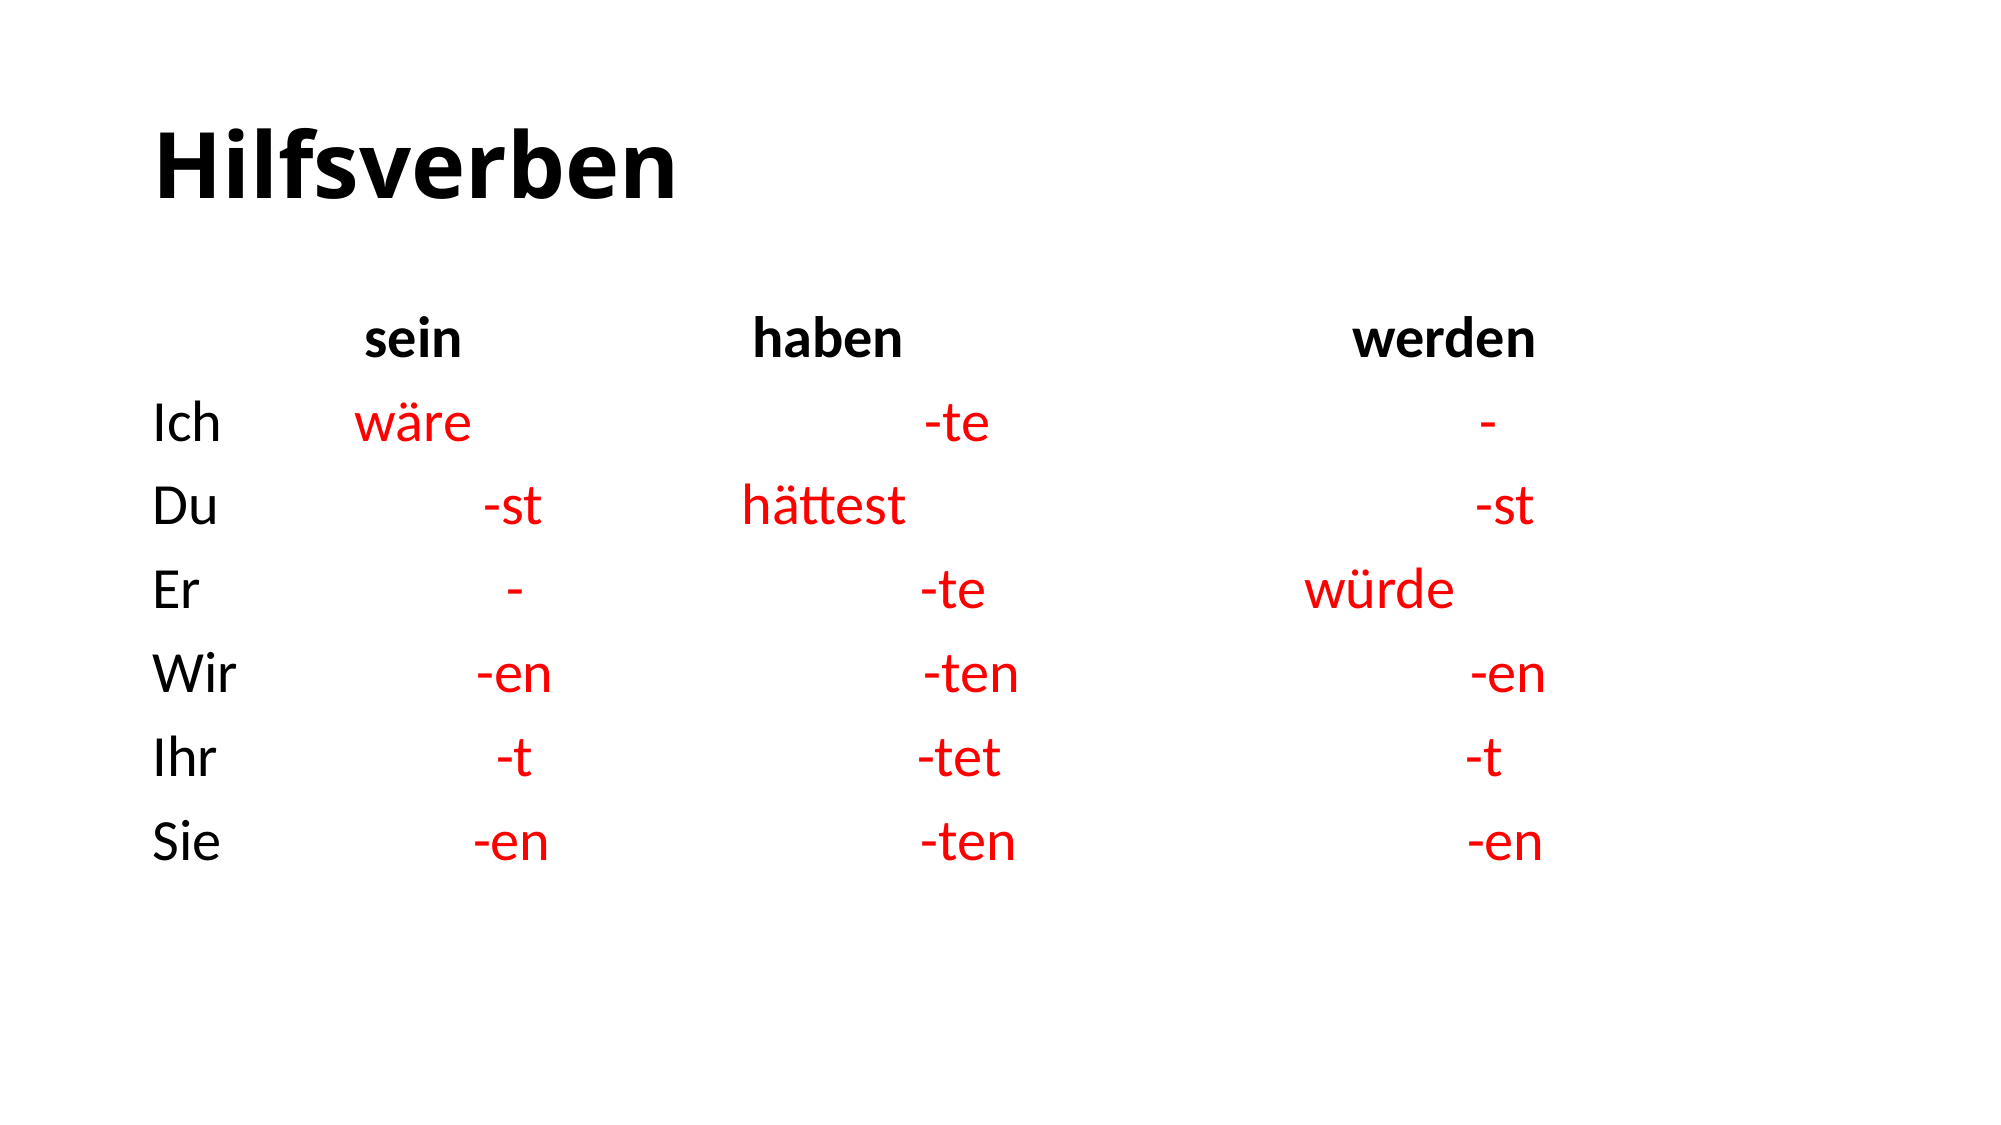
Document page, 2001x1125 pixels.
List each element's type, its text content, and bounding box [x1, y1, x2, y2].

list sein haben werden Ich wäre -te - Du -st hättest -st Er - -te würde Wir -en -ten -en Ihr -t -tet -t Sie -en -ten -en [137, 299, 1863, 1014]
title Hilfsverben [137, 59, 1863, 278]
